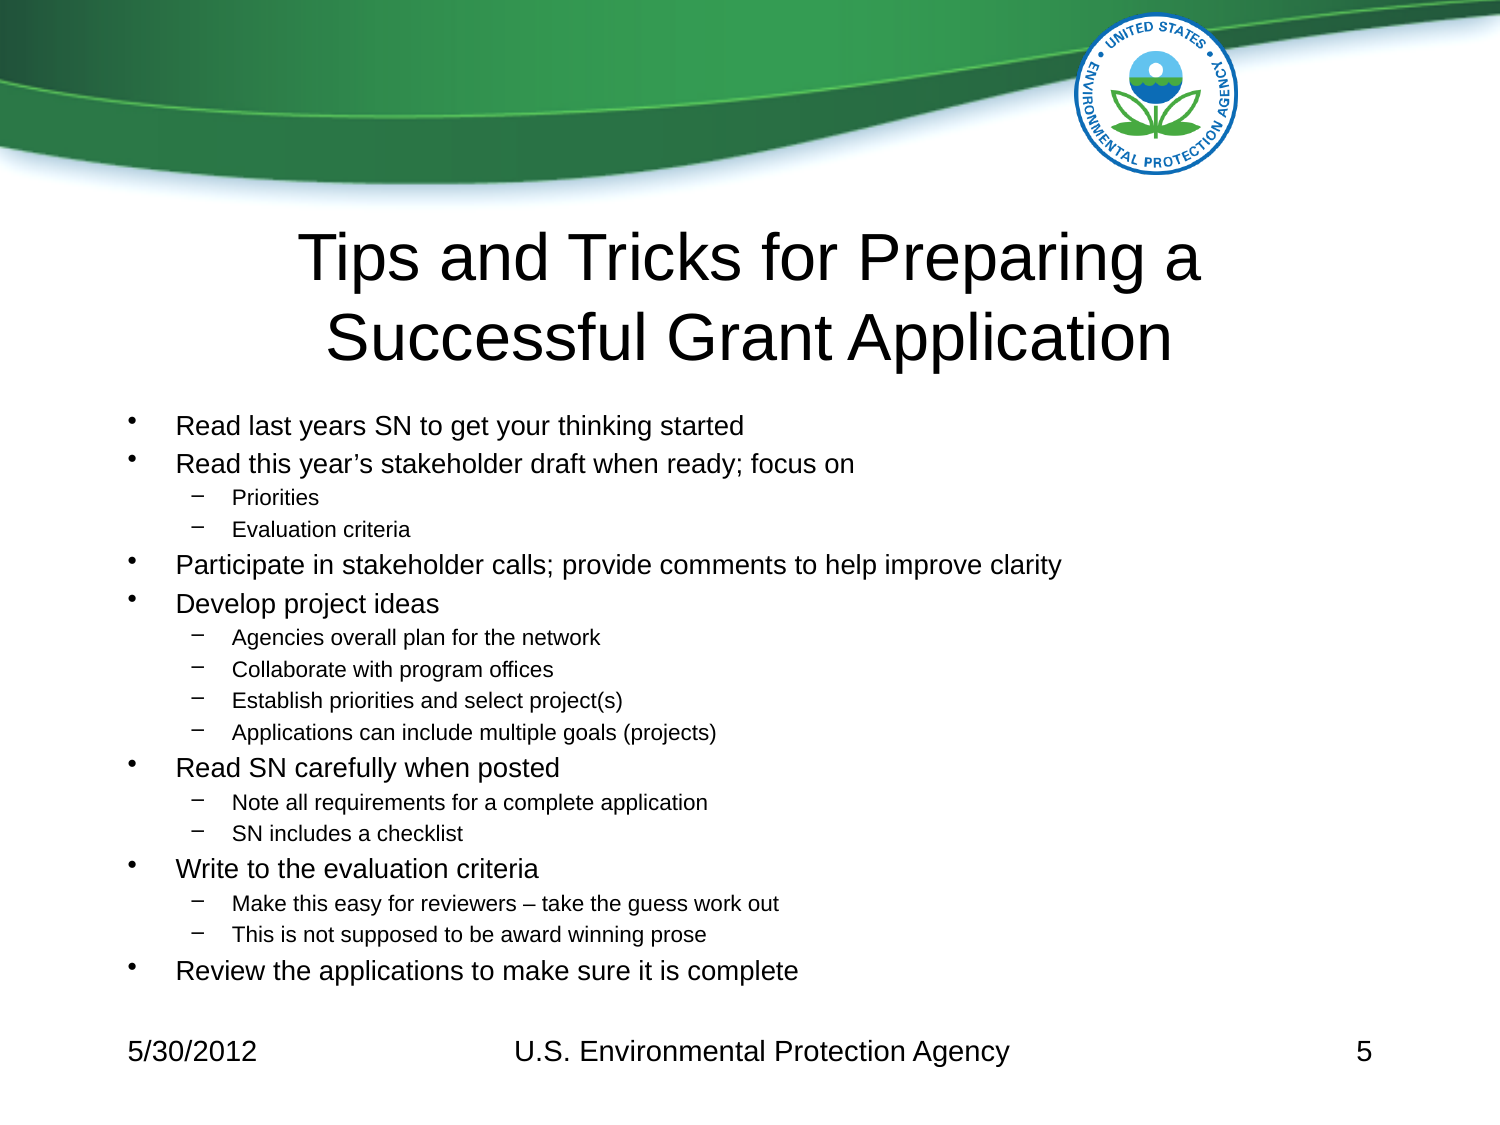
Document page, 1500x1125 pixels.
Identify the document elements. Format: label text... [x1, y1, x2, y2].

title Tips and Tricks for Preparing a Successful Grant Application [124, 212, 1376, 376]
list Read last years SN to get your thinking started Read this year’s stakeholder draft when ready; focus on Priorities Evaluation criteria Participate in stakeholder calls; provide comments to help improve clarity Develop project ideas Agencies overall plan for the network Collaborate with program offices Establish priorities and select project(s) Applications can include multiple goals (projects) Read SN carefully when posted Note all requirements for a complete application SN includes a checklist Write to the evaluation criteria Make this easy for reviewers – take the guess work out This is not supposed to be award winning prose Review the applications to make sure it is complete [112, 399, 1388, 1001]
footer U.S. Environmental Protection Agency [312, 1024, 1074, 1101]
picture [1074, 12, 1238, 175]
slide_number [112, 1024, 312, 1101]
slide_number 5 [1074, 1024, 1388, 1101]
